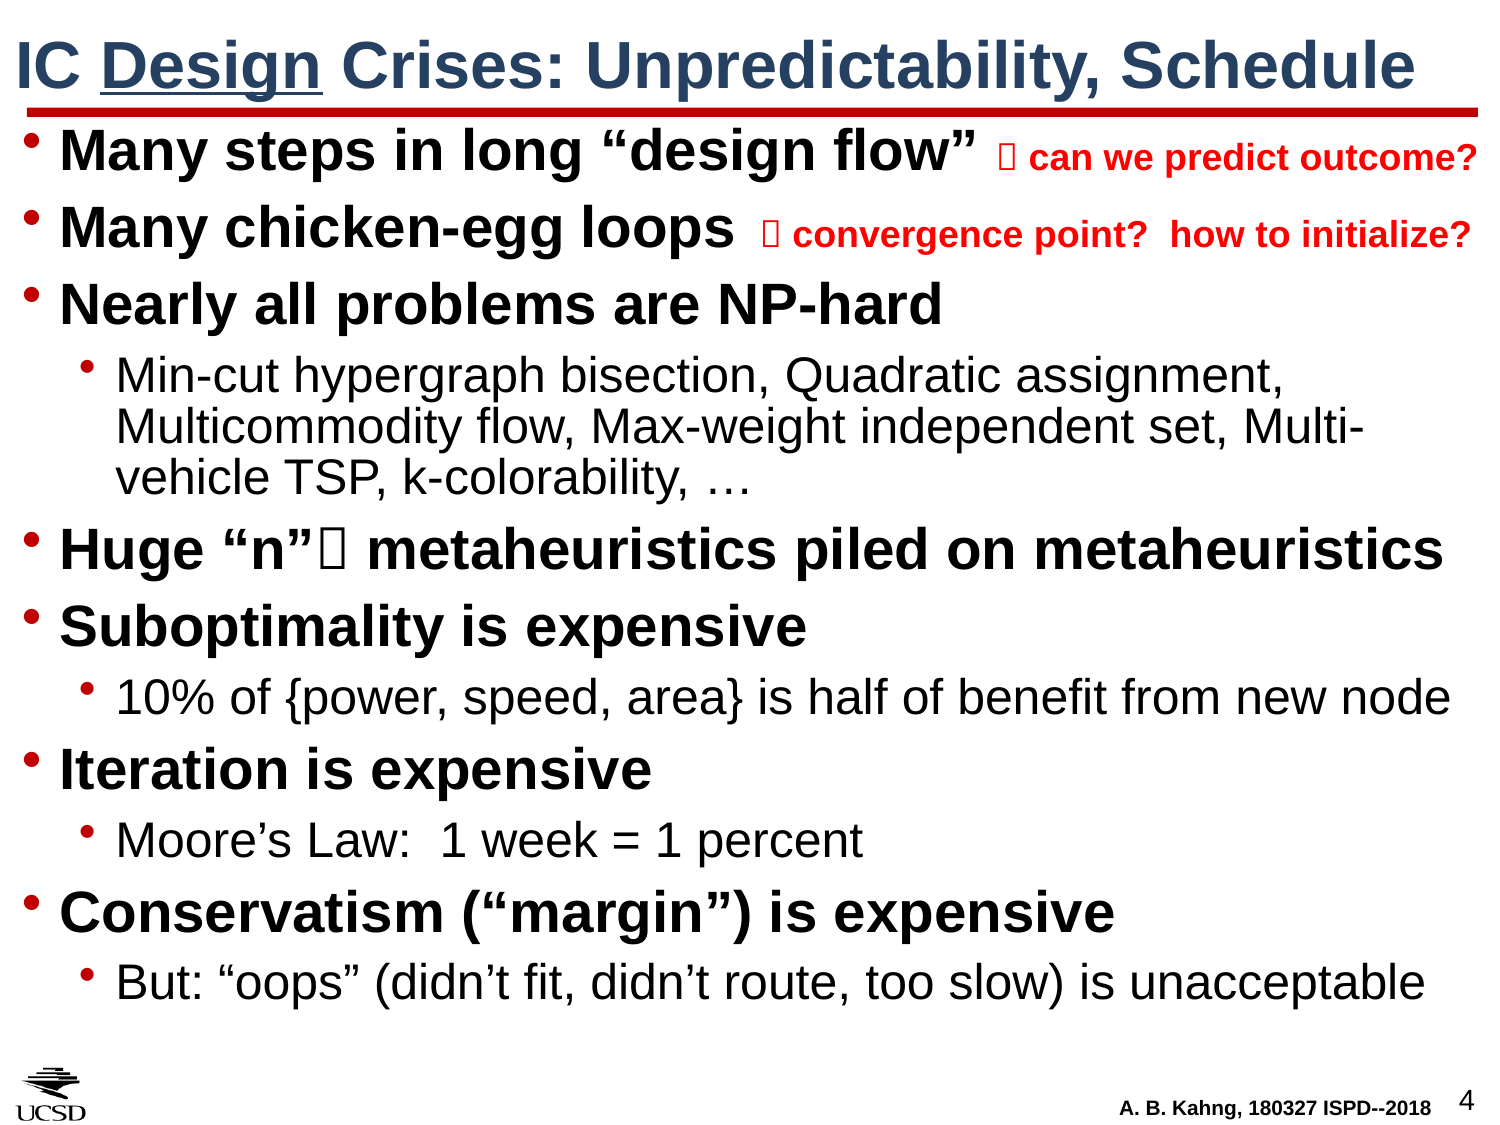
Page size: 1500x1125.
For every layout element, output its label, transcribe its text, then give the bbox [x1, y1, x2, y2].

list Many steps in long “design flow”  can we predict outcome? Many chicken-egg loops  convergence point? how to initialize? Nearly all problems are NP-hard Min-cut hypergraph bisection, Quadratic assignment, Multicommodity flow, Max-weight independent set, Multi-vehicle TSP, k-colorability, … Huge “n” metaheuristics piled on metaheuristics Suboptimality is expensive 10% of {power, speed, area} is half of benefit from new node Iteration is expensive Moore’s Law: 1 week = 1 percent Conservatism (“margin”) is expensive But: “oops” (didn’t fit, didn’t route, too slow) is unacceptable [6, 115, 1500, 1071]
title IC Design Crises: Unpredictability, Schedule [0, 17, 1500, 116]
picture [12, 1071, 88, 1125]
